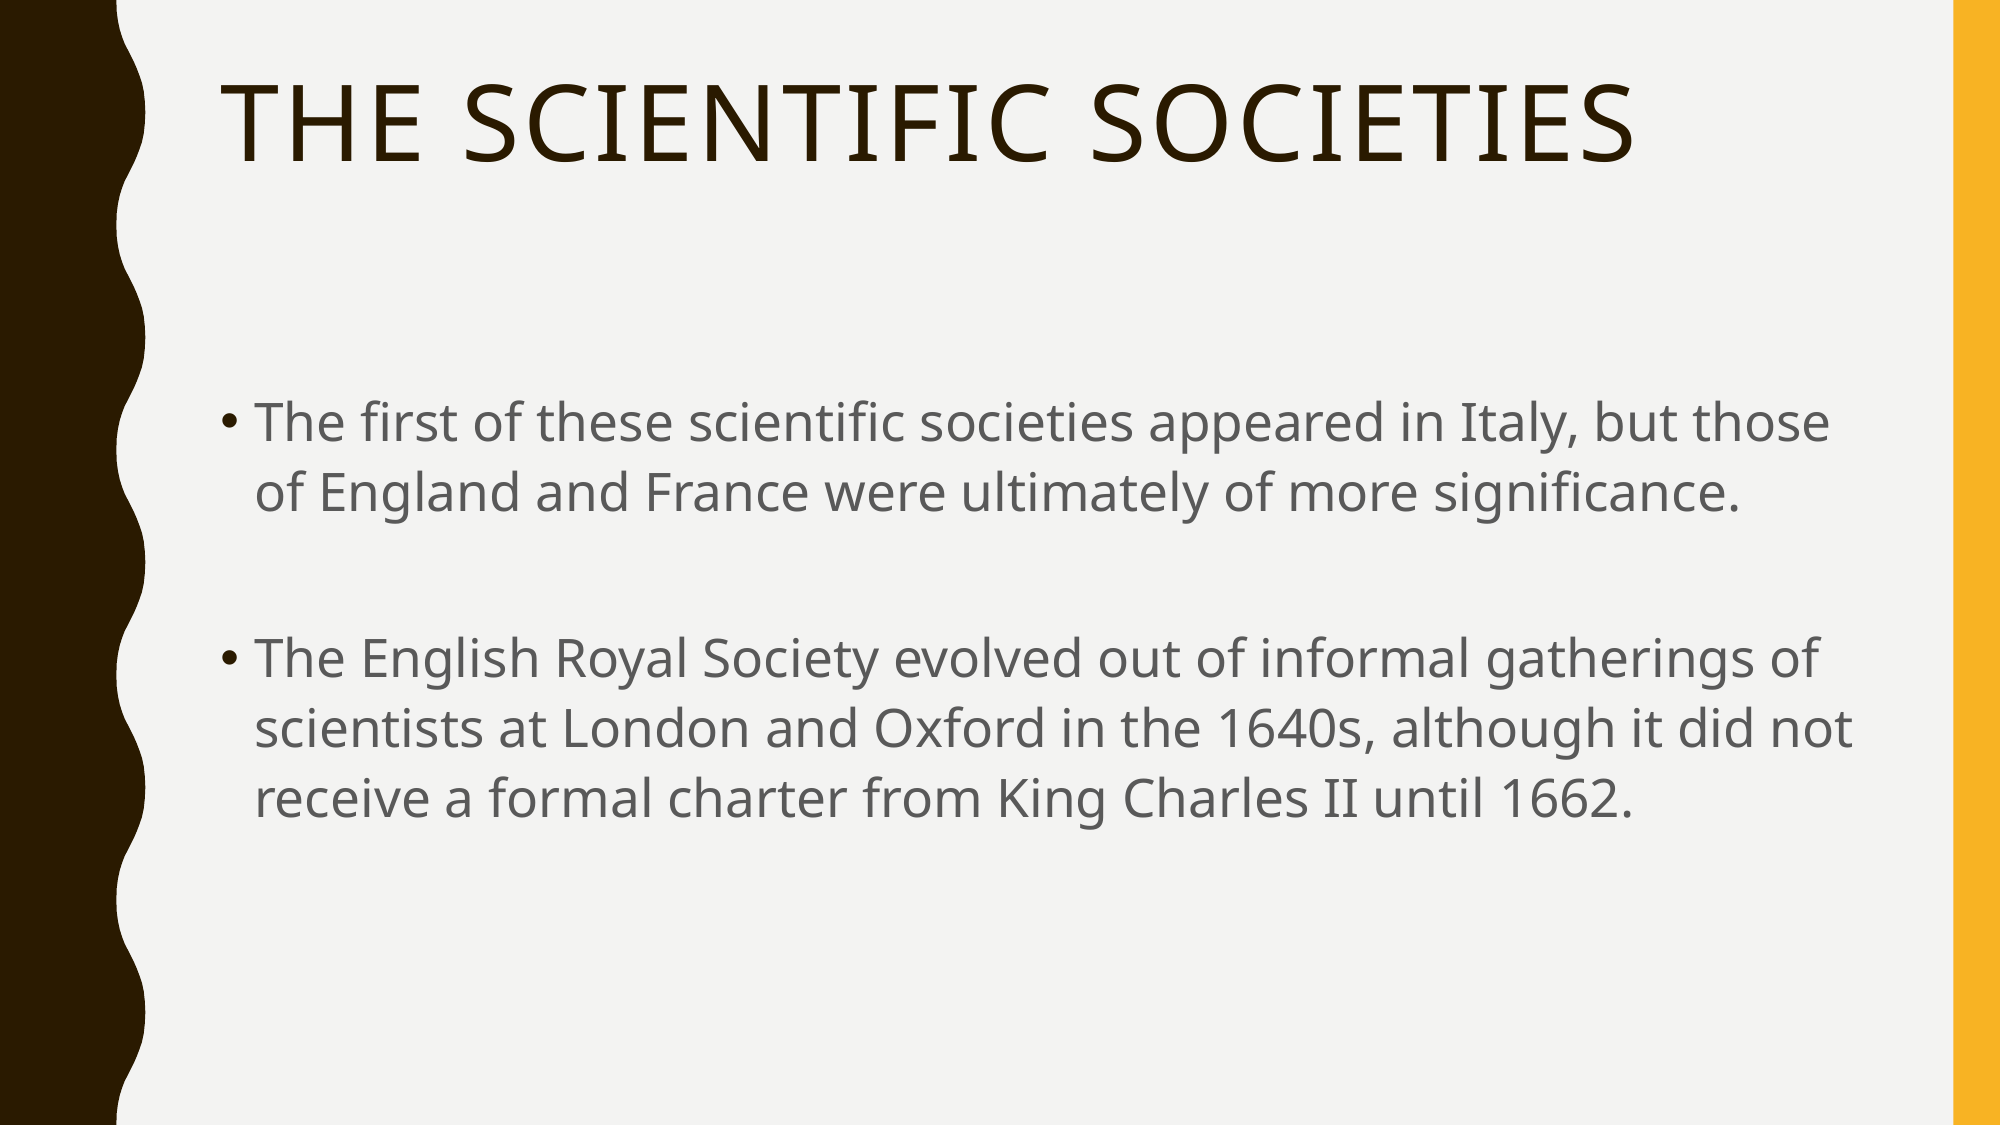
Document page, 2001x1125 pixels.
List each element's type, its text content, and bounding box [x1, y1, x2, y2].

list The first of these scientific societies appeared in Italy, but those of England and France were ultimately of more significance. The English Royal Society evolved out of informal gatherings of scientists at London and Oxford in the 1640s, although it did not receive a formal charter from King Charles II until 1662. [205, 375, 1875, 965]
title The scientific societies [205, 62, 1875, 308]
